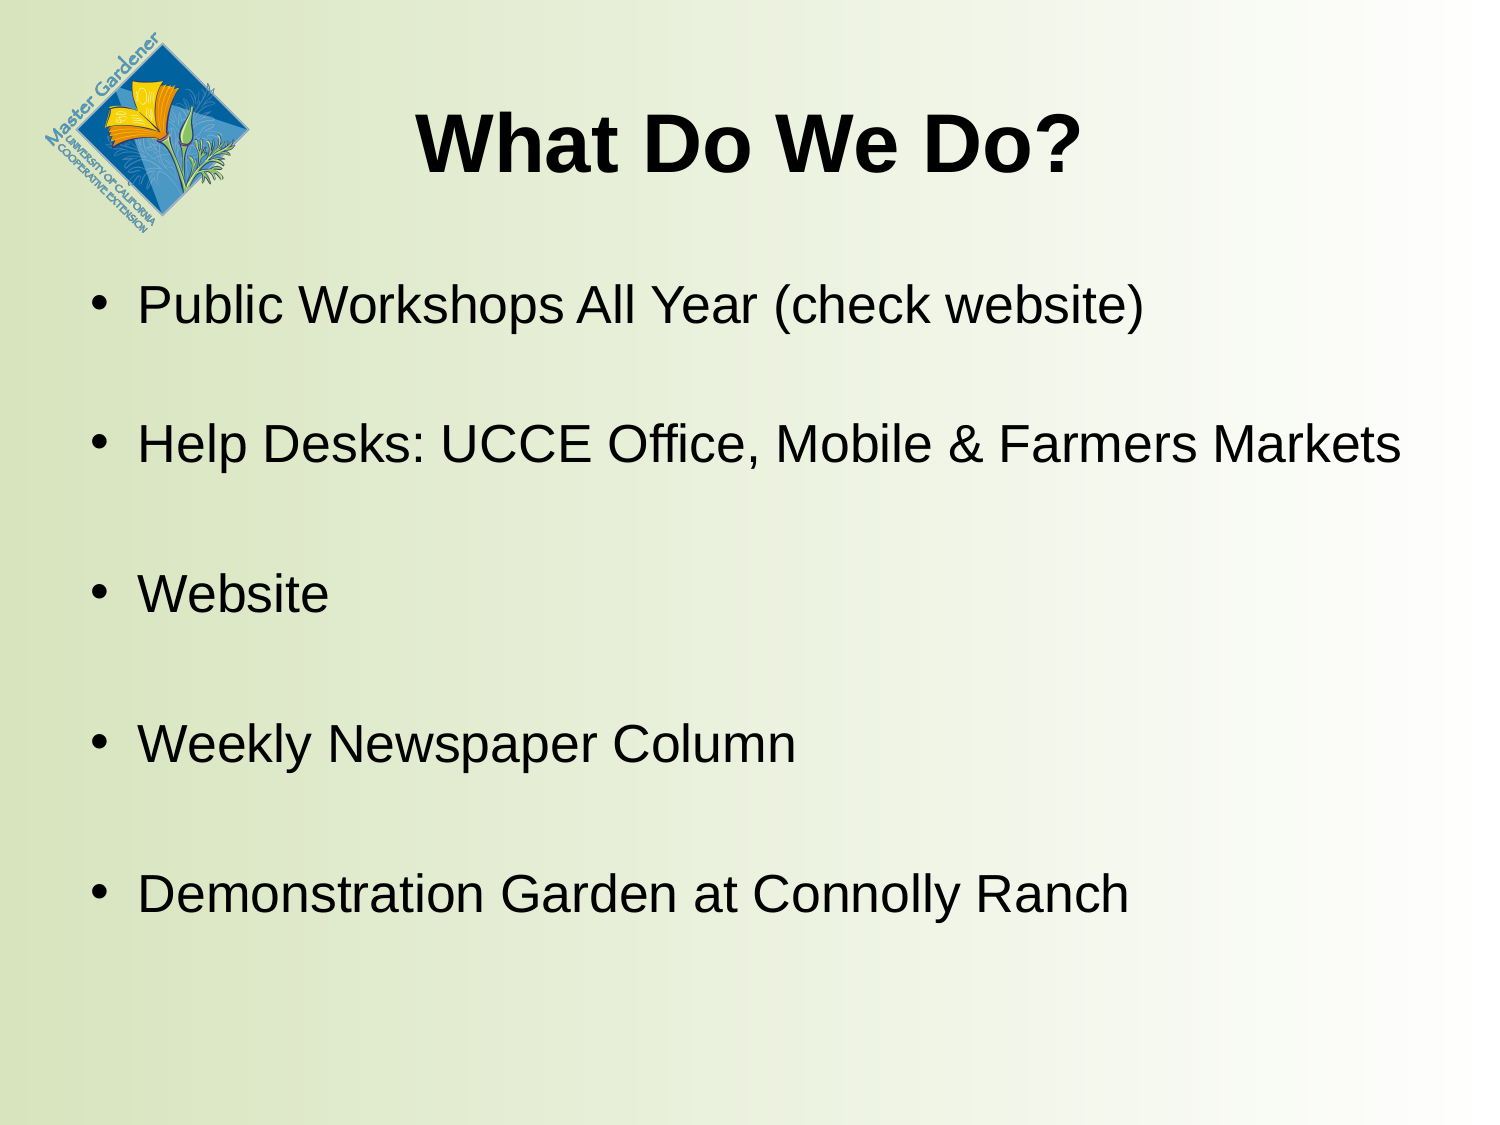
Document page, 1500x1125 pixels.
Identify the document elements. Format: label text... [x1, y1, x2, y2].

title What Do We Do? [333, 45, 1425, 233]
list Public Workshops All Year (check website) Help Desks: UCCE Office, Mobile & Farmers Markets Website Weekly Newspaper Column Demonstration Garden at Connolly Ranch [75, 262, 1425, 1005]
picture [0, 31, 330, 233]
